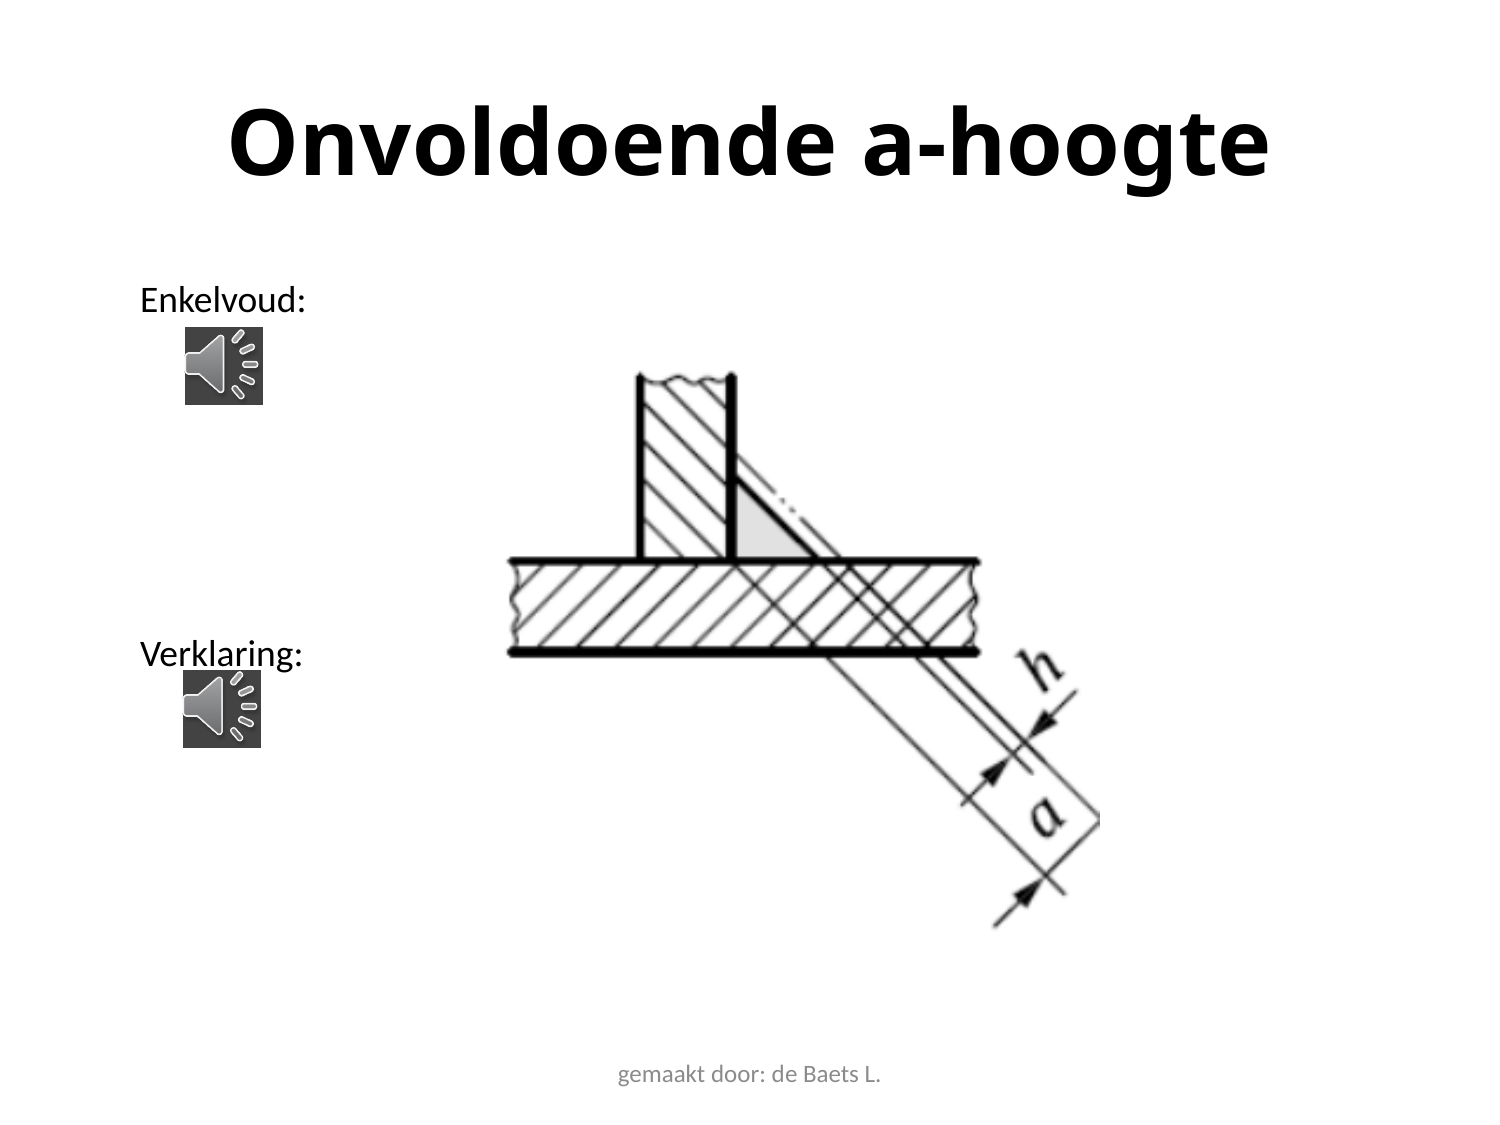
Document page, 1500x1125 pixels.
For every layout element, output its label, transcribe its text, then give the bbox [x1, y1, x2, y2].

footer gemaakt door: de Baets L. [512, 1042, 988, 1103]
picture [181, 668, 263, 749]
picture [183, 325, 264, 407]
title Onvoldoende a-hoogte [75, 45, 1425, 233]
text_box Verklaring: [125, 621, 319, 682]
picture [442, 327, 1100, 936]
text_box Enkelvoud: [125, 267, 322, 327]
